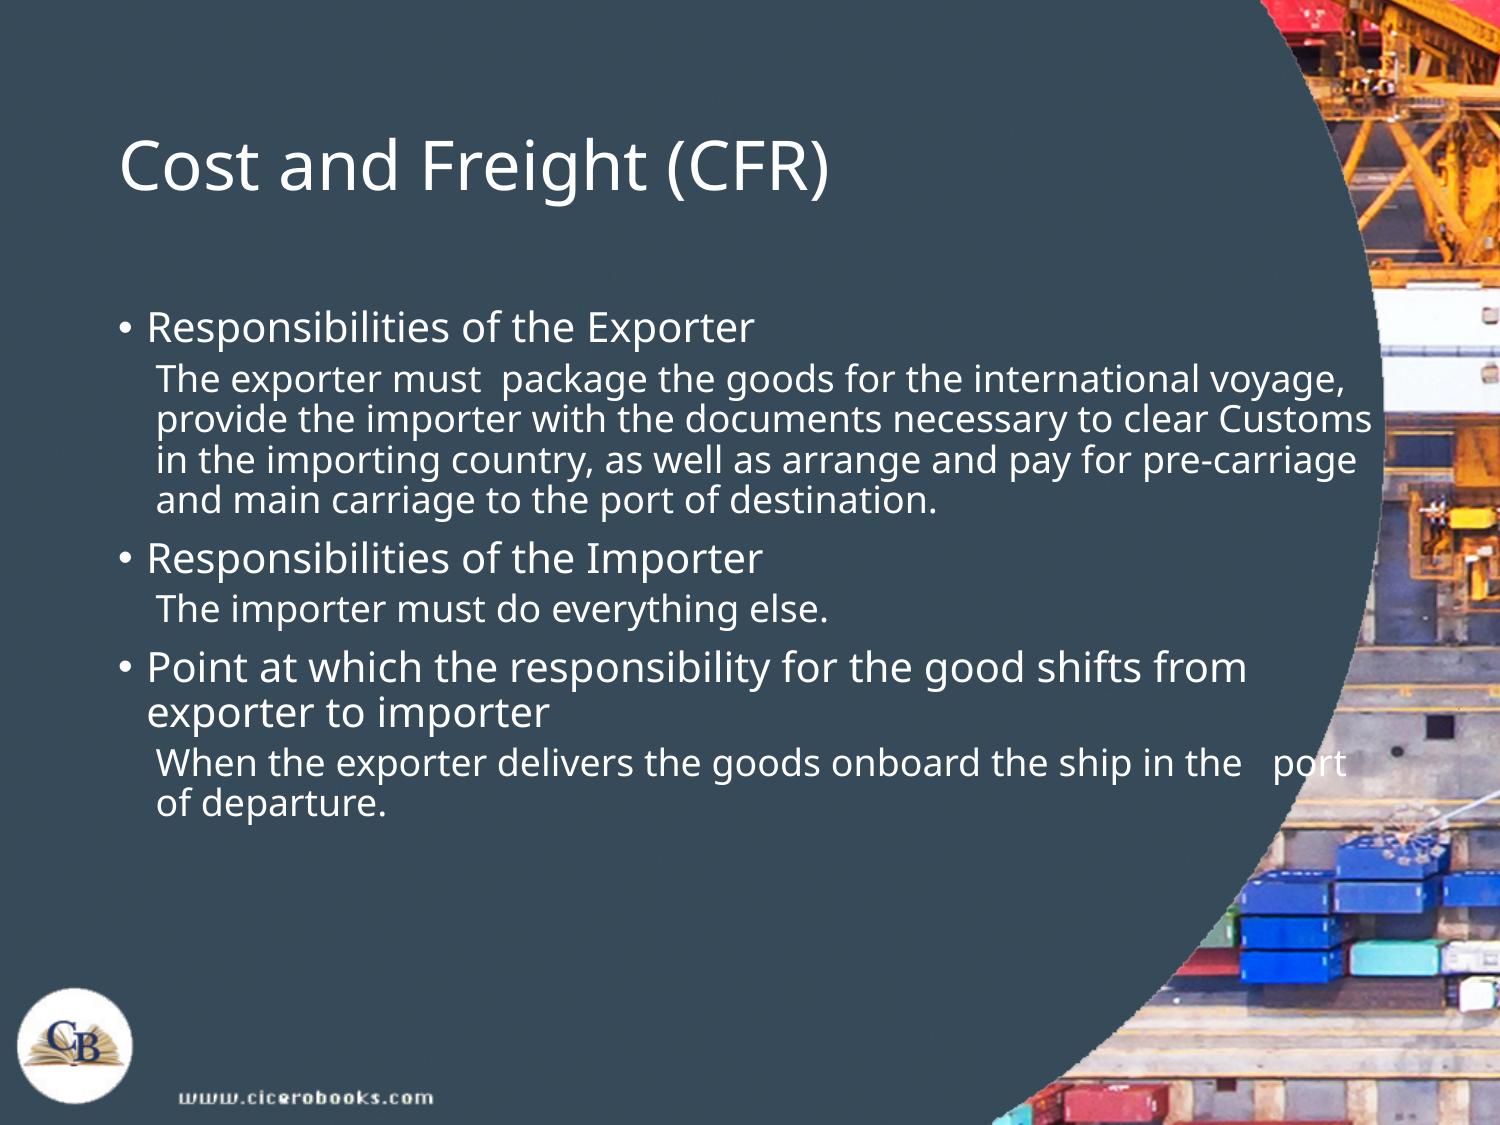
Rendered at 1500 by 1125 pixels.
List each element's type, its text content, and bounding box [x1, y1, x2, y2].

picture [0, 0, 1500, 1125]
list Responsibilities of the Exporter The exporter must package the goods for the international voyage, provide the importer with the documents necessary to clear Customs in the importing country, as well as arrange and pay for pre-carriage and main carriage to the port of destination. Responsibilities of the Importer The importer must do everything else. Point at which the responsibility for the good shifts from exporter to importer When the exporter delivers the goods onboard the ship in the port of departure. [103, 299, 1397, 1014]
title Cost and Freight (CFR) [103, 59, 1397, 278]
